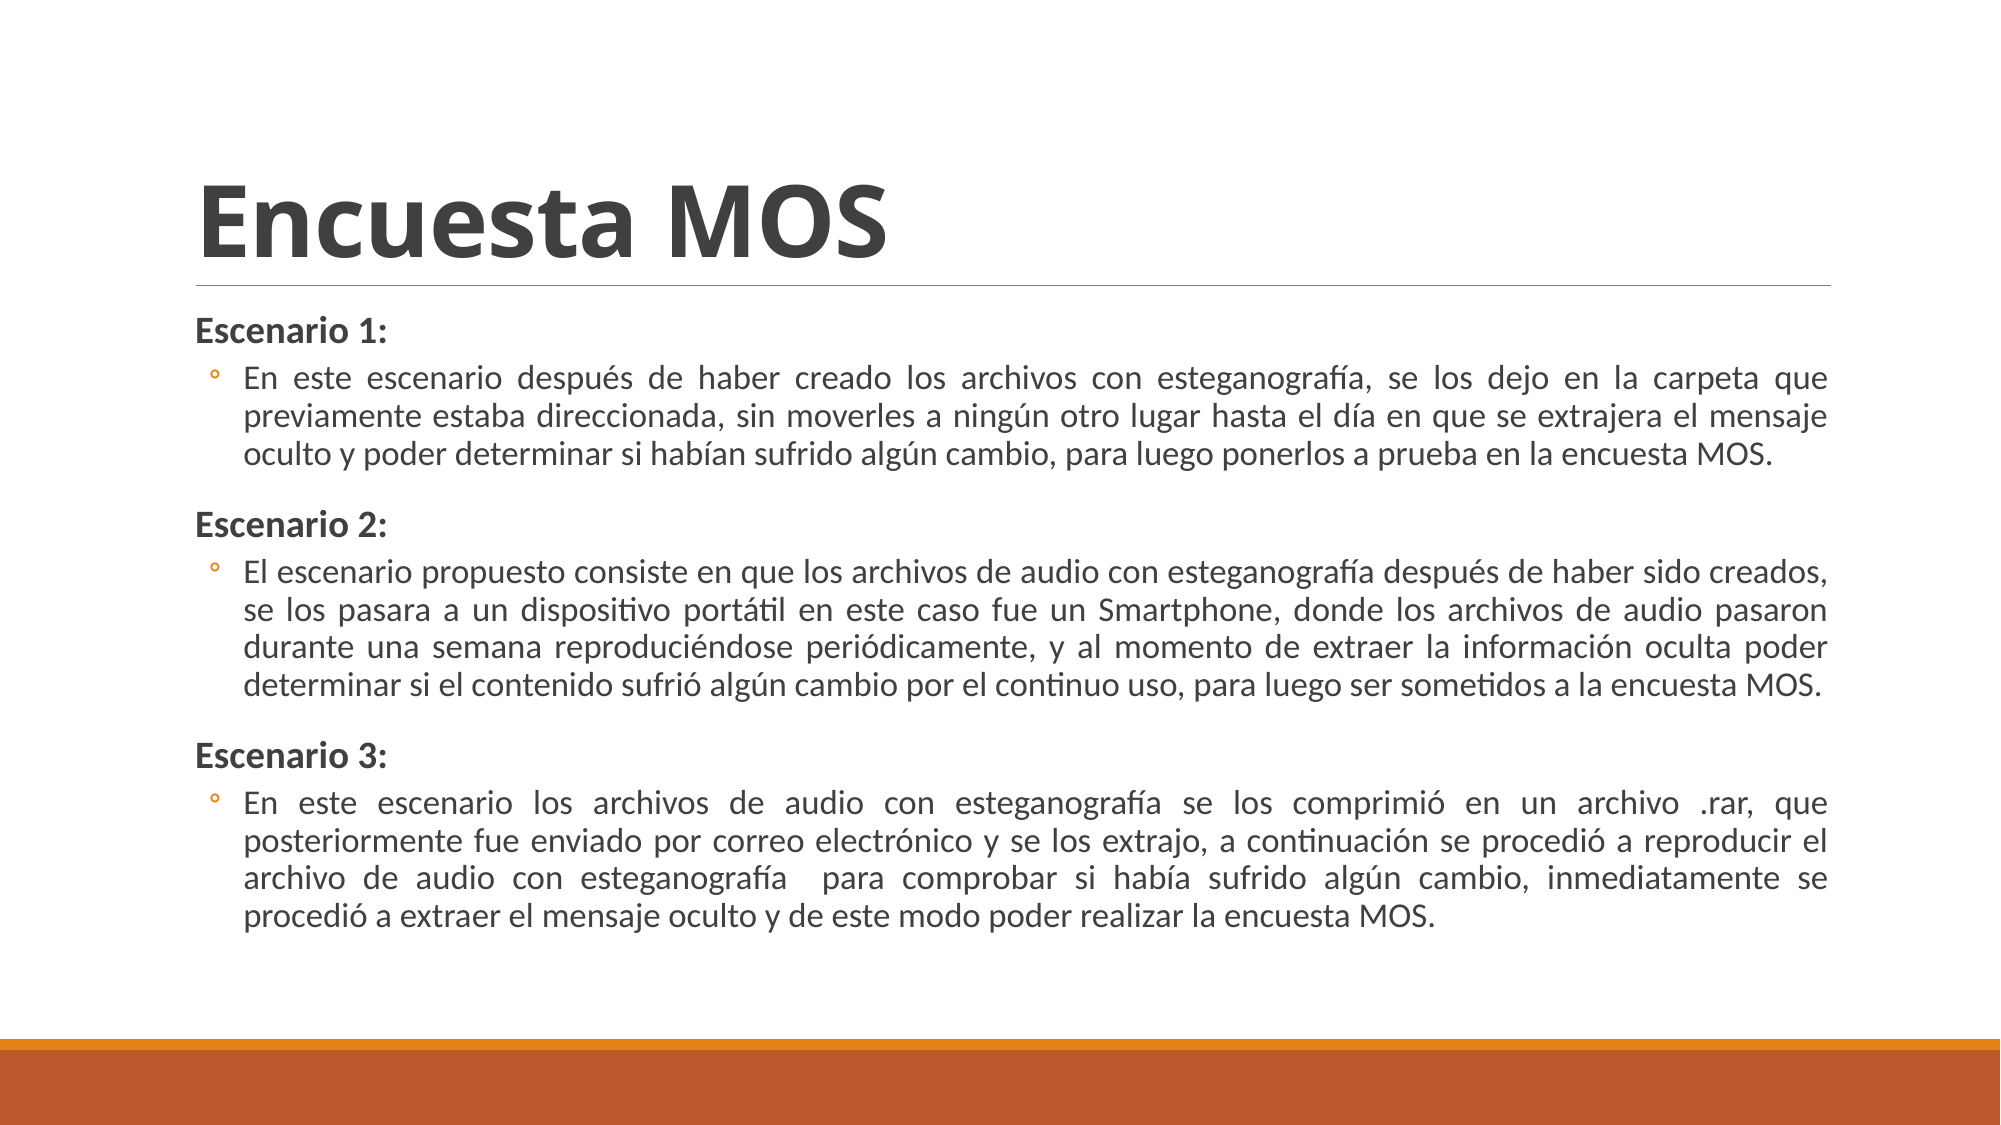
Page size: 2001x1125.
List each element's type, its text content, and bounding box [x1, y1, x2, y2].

list Escenario 1: En este escenario después de haber creado los archivos con esteganografía, se los dejo en la carpeta que previamente estaba direccionada, sin moverles a ningún otro lugar hasta el día en que se extrajera el mensaje oculto y poder determinar si habían sufrido algún cambio, para luego ponerlos a prueba en la encuesta MOS. Escenario 2: El escenario propuesto consiste en que los archivos de audio con esteganografía después de haber sido creados, se los pasara a un dispositivo portátil en este caso fue un Smartphone, donde los archivos de audio pasaron durante una semana reproduciéndose periódicamente, y al momento de extraer la información oculta poder determinar si el contenido sufrió algún cambio por el continuo uso, para luego ser sometidos a la encuesta MOS. Escenario 3: En este escenario los archivos de audio con esteganografía se los comprimió en un archivo .rar, que posteriormente fue enviado por correo electrónico y se los extrajo, a continuación se procedió a reproducir el archivo de audio con esteganografía para comprobar si había sufrido algún cambio, inmediatamente se procedió a extraer el mensaje oculto y de este modo poder realizar la encuesta MOS. [180, 302, 1830, 963]
title Encuesta MOS [180, 47, 1830, 285]
